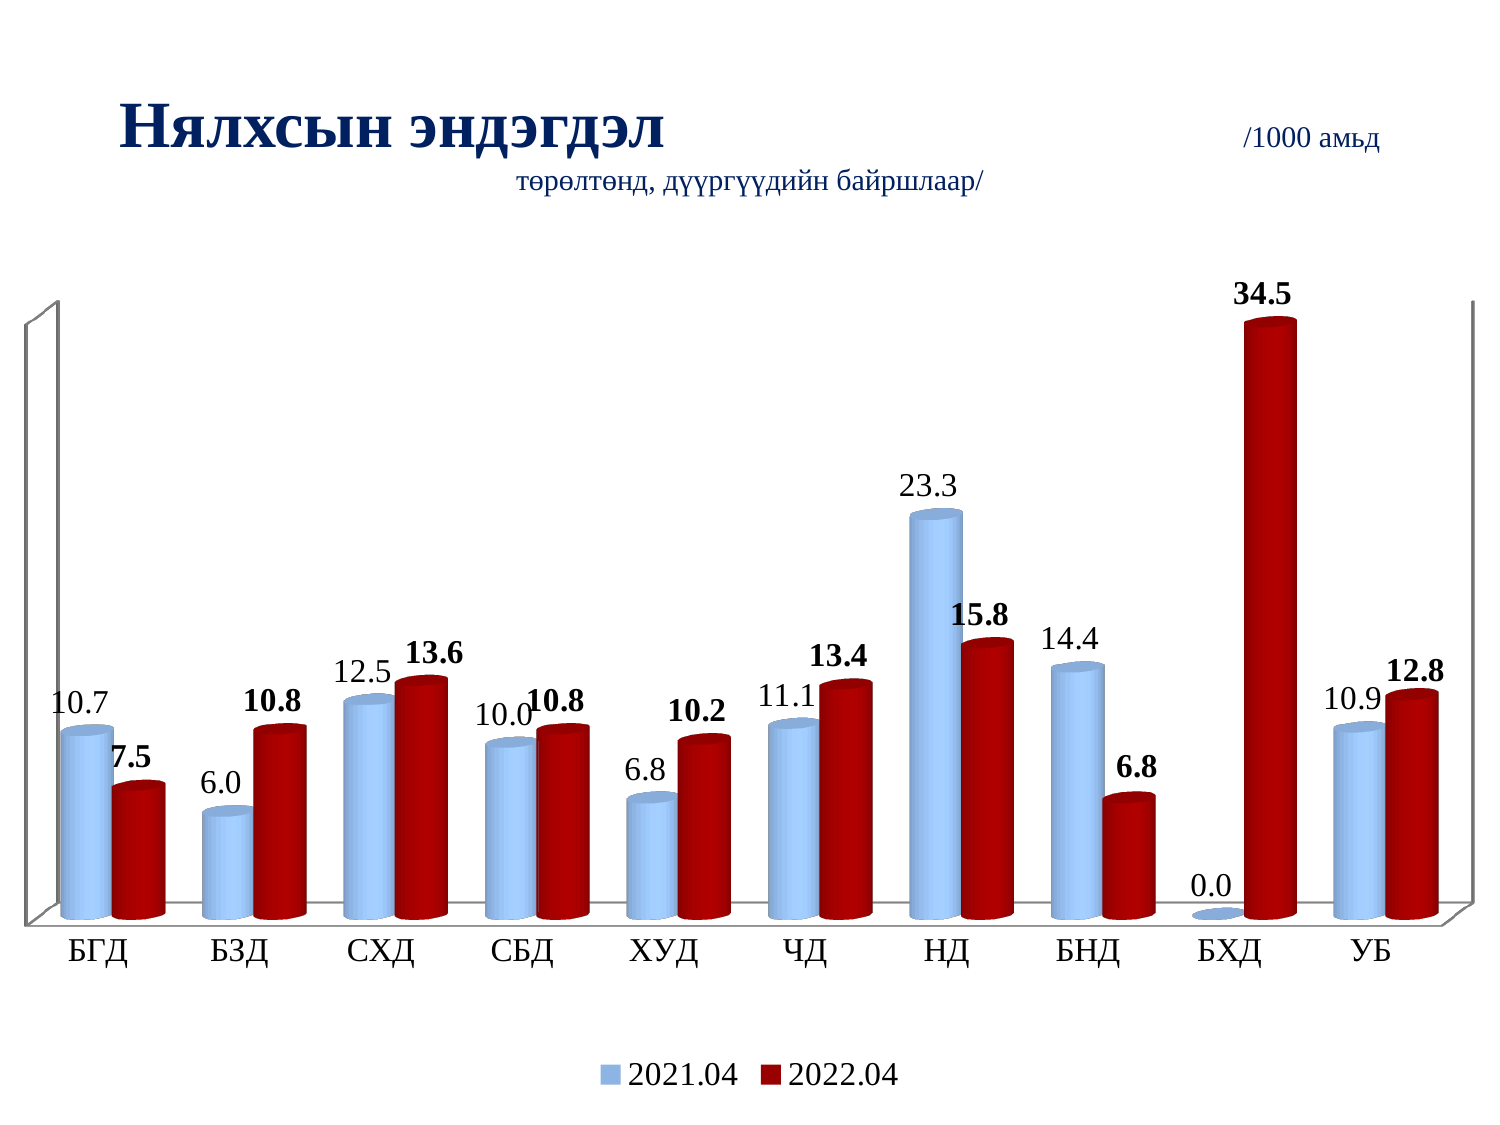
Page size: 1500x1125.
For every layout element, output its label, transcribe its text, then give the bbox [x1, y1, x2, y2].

title Нялхсын эндэгдэл /1000 амьд төрөлтөнд, дүүргүүдийн байршлаар/ [75, 45, 1425, 233]
chart [0, 274, 1500, 1101]
